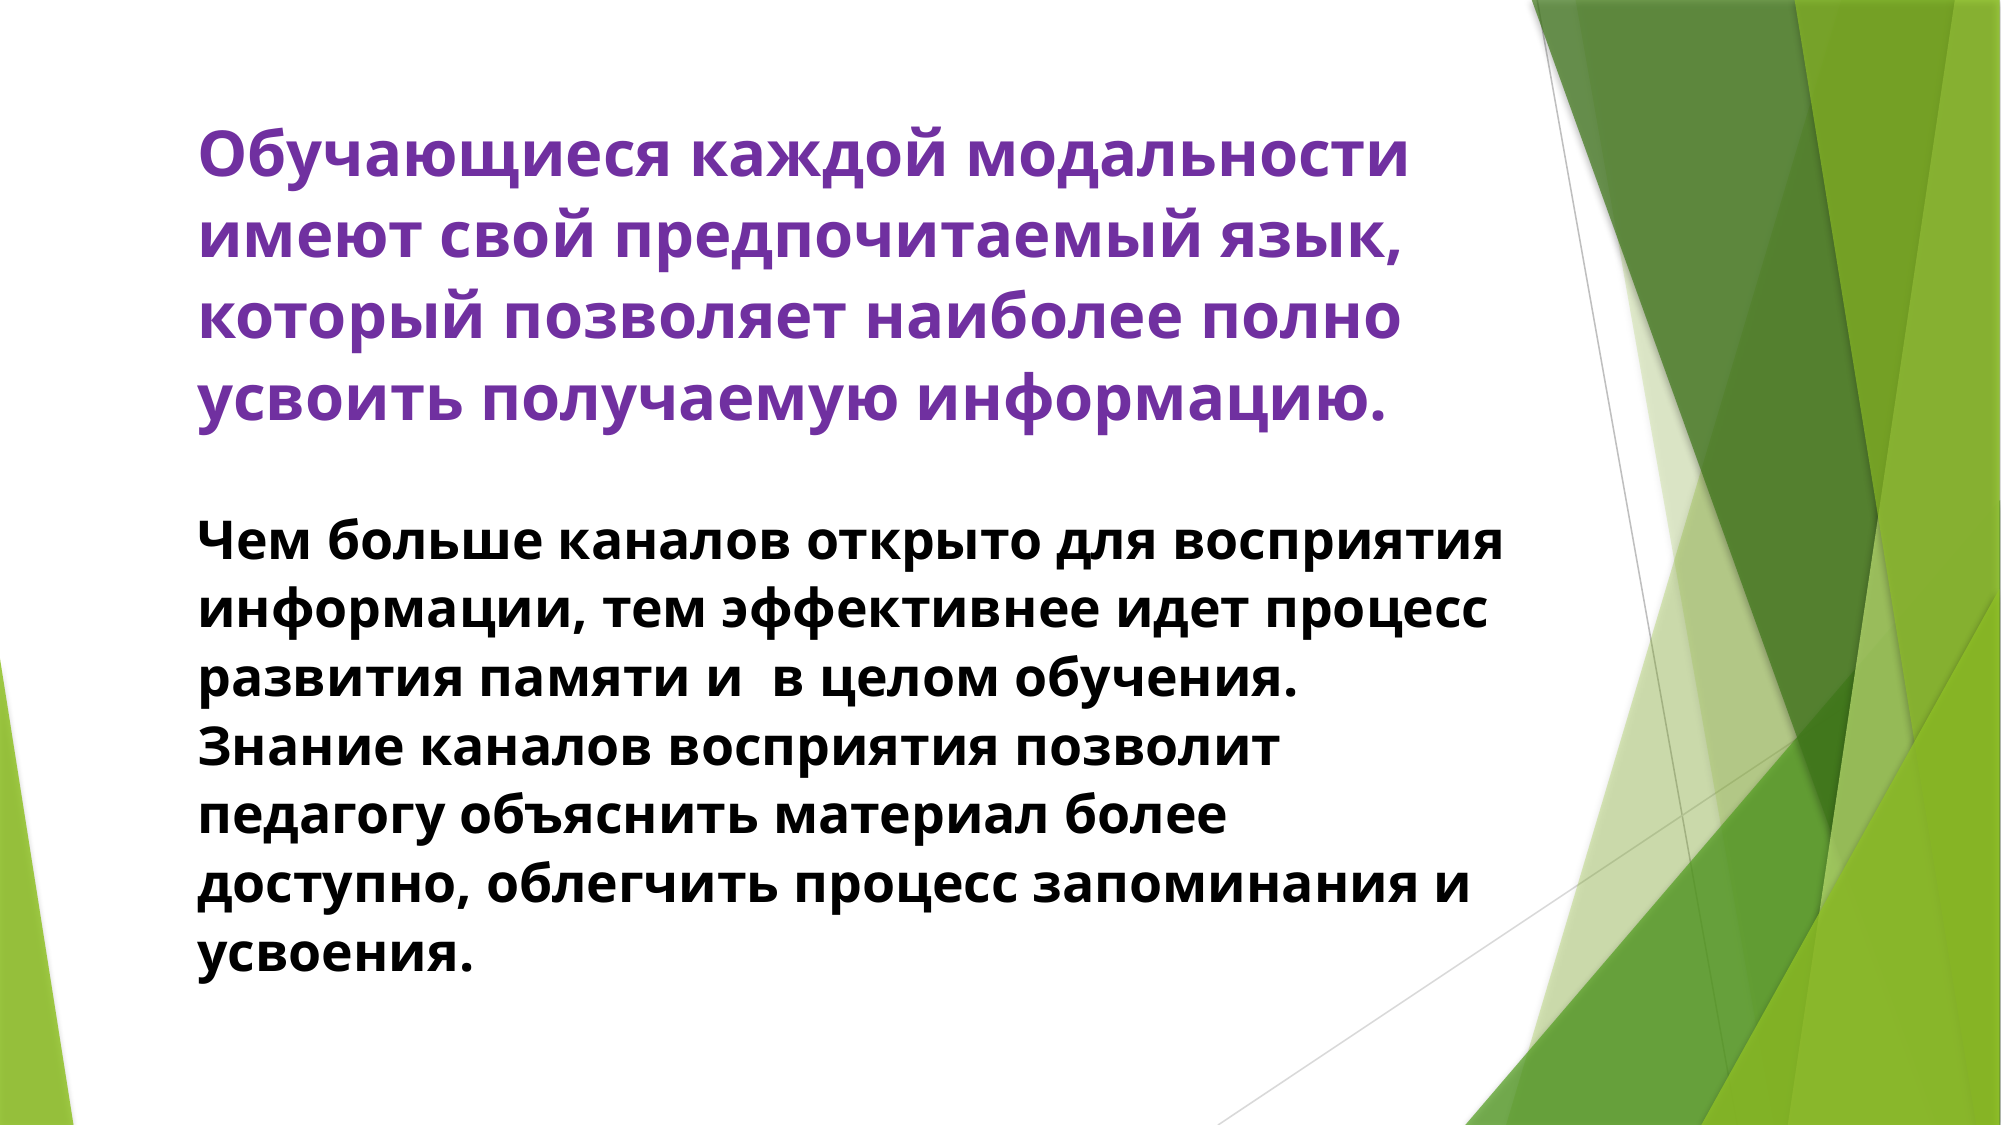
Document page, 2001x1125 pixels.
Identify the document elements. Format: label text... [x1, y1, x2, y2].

title Обучающиеся каждой модальности имеют свой предпочитаемый язык, который позволяет наиболее полно усвоить получаемую информацию. Чем больше каналов открыто для восприятия информации, тем эффективнее идет процесс развития памяти и в целом обучения. Знание каналов восприятия позволит педагогу объяснить материал более доступно, облегчить процесс запоминания и усвоения. [111, 99, 1522, 1056]
